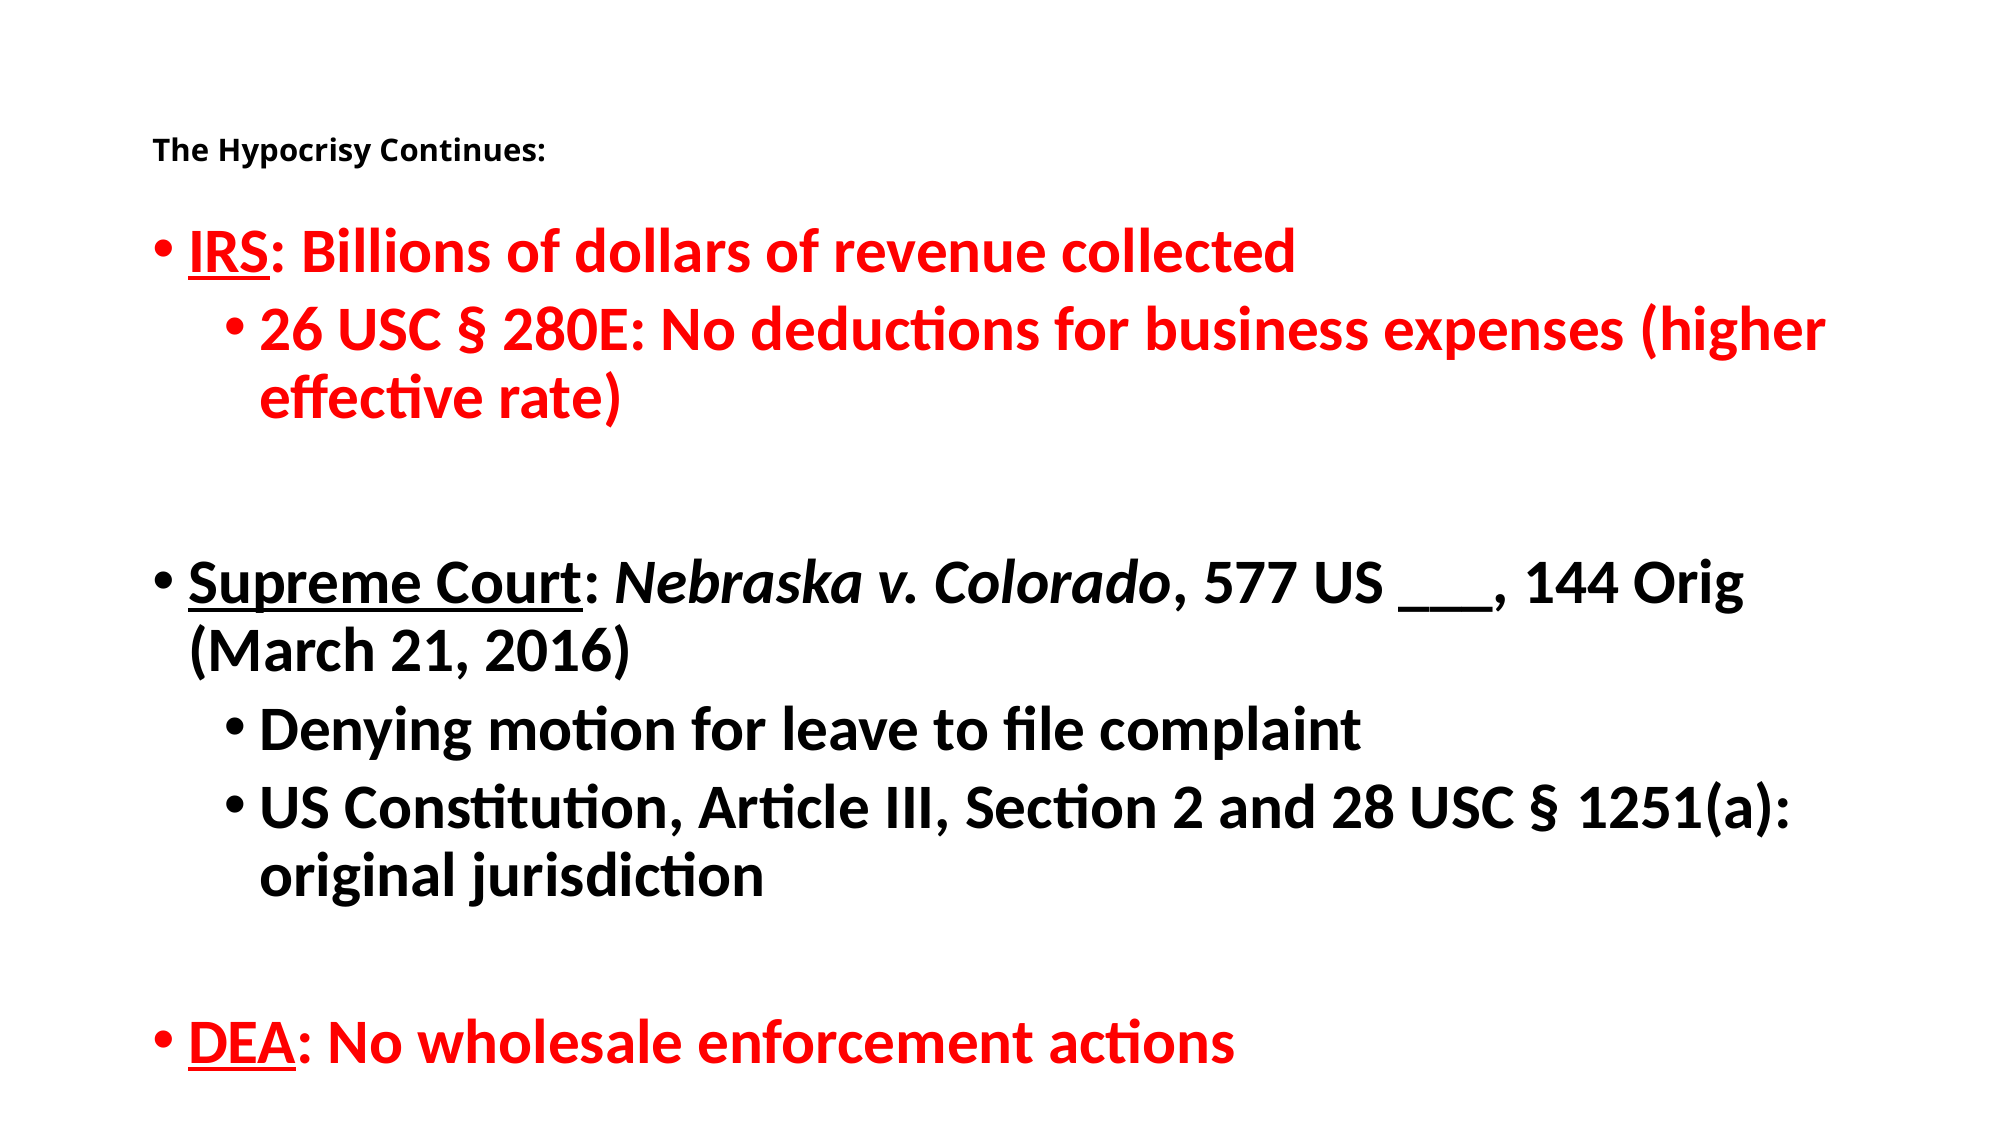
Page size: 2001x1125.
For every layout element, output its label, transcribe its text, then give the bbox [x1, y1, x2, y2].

list IRS: Billions of dollars of revenue collected 26 USC § 280E: No deductions for business expenses (higher effective rate) Supreme Court: Nebraska v. Colorado, 577 US ___, 144 Orig (March 21, 2016) Denying motion for leave to file complaint US Constitution, Article III, Section 2 and 28 USC § 1251(a): original jurisdiction DEA: No wholesale enforcement actions [137, 210, 1863, 1090]
title The Hypocrisy Continues: [137, 59, 1863, 210]
